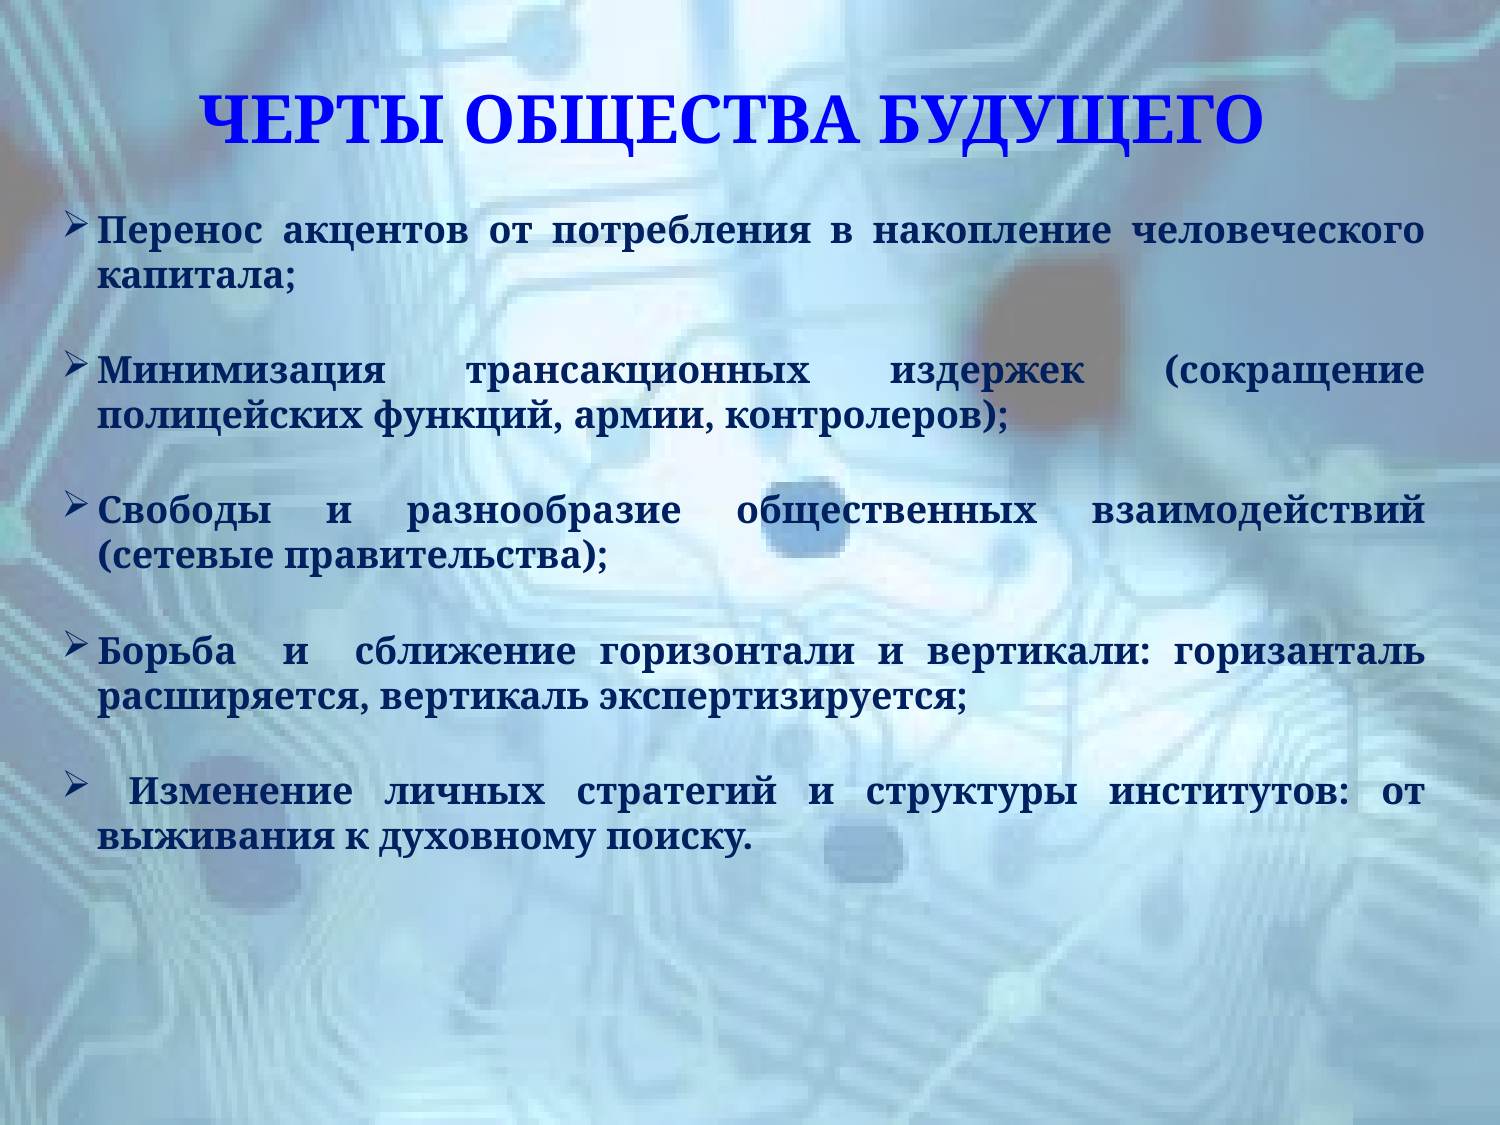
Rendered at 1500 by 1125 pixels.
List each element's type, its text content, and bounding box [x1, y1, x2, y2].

text_box Перенос акцентов от потребления в накопление человеческого капитала; Минимизация трансакционных издержек (сокращение полицейских функций, армии, контролеров); Свободы и разнообразие общественных взаимодействий (сетевые правительства); Борьба и сближение горизонтали и вертикали: горизанталь расширяется, вертикаль экспертизируется; Изменение личных стратегий и структуры институтов: от выживания к духовному поиску. [46, 199, 1442, 864]
text_box ЧЕРТЫ ОБЩЕСТВА БУДУЩЕГО [0, 33, 1467, 201]
